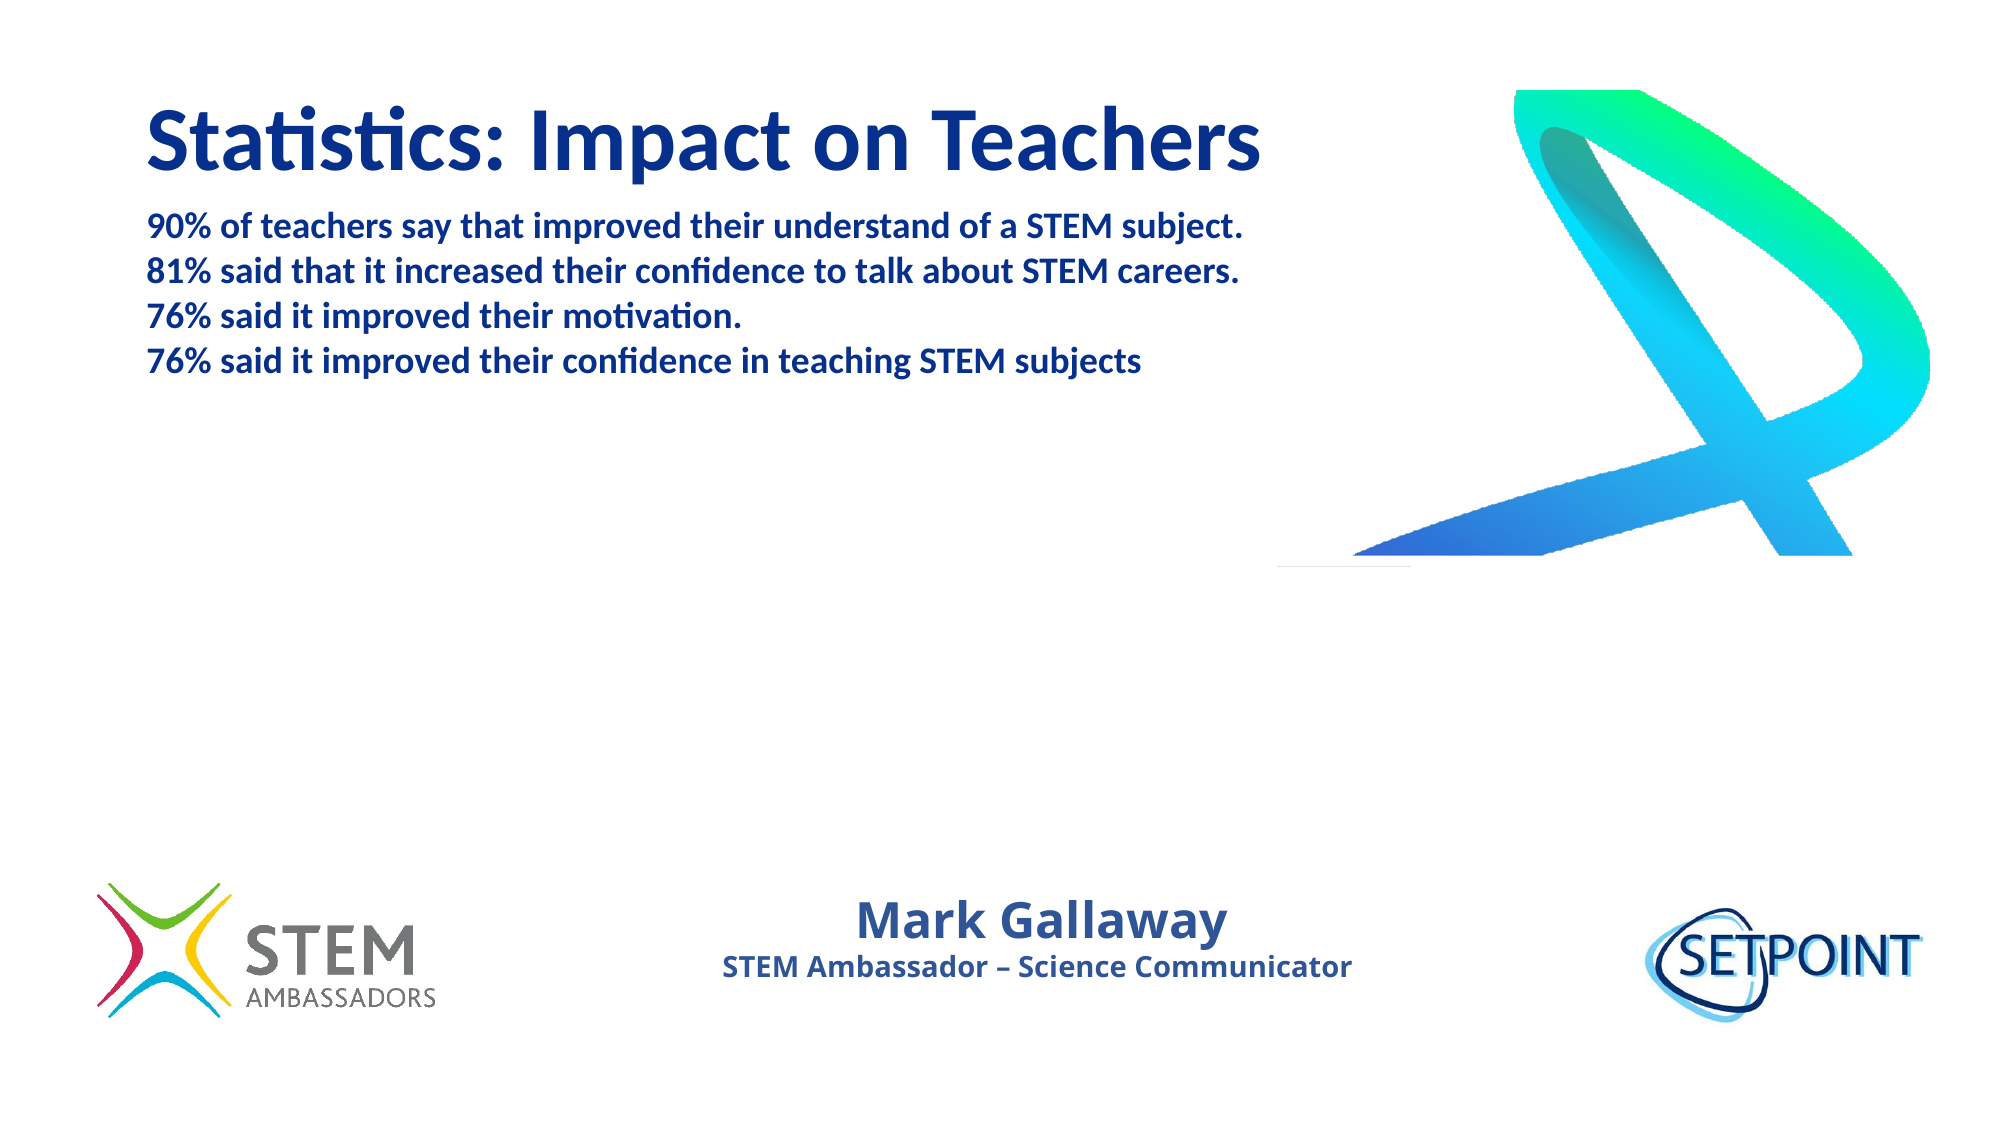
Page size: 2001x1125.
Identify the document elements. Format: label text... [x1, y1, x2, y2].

picture [1276, 90, 1938, 567]
text_box 90% of teachers say that improved their understand of a STEM subject. 81% said that it increased their confidence to talk about STEM careers. 76% said it improved their motivation. 76% said it improved their confidence in teaching STEM subjects [131, 193, 1276, 434]
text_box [1634, 897, 1938, 1034]
picture [80, 866, 450, 1034]
text_box Mark Gallaway STEM Ambassador – Science Communicator [481, 881, 1603, 992]
text_box Statistics: Impact on Teachers [131, 70, 1476, 193]
